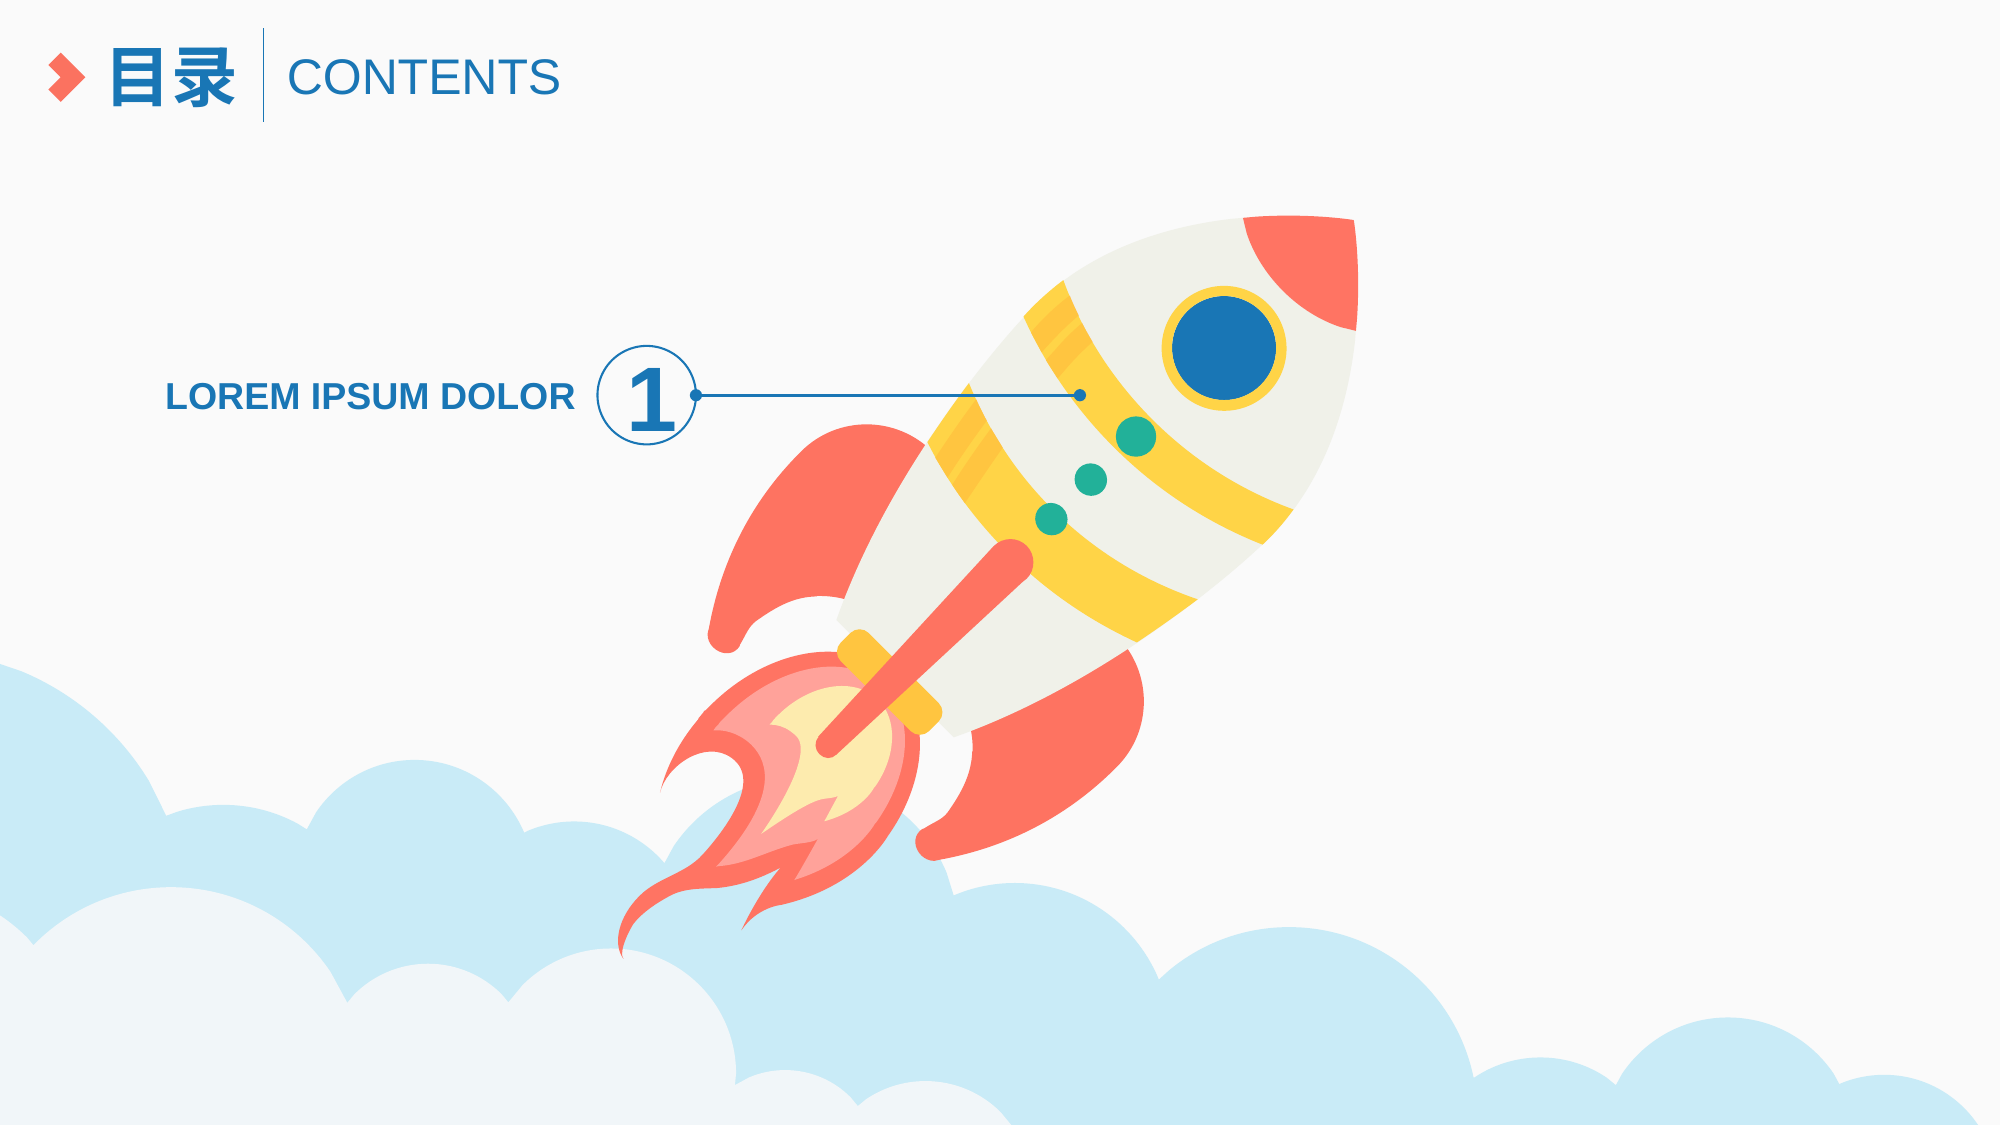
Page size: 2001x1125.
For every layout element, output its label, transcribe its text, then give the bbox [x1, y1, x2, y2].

text_box [46, 51, 87, 104]
text_box LOREM IPSUM DOLOR [150, 364, 591, 425]
text_box 1 [596, 344, 697, 446]
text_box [760, 65, 1207, 1104]
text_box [89, 27, 639, 124]
